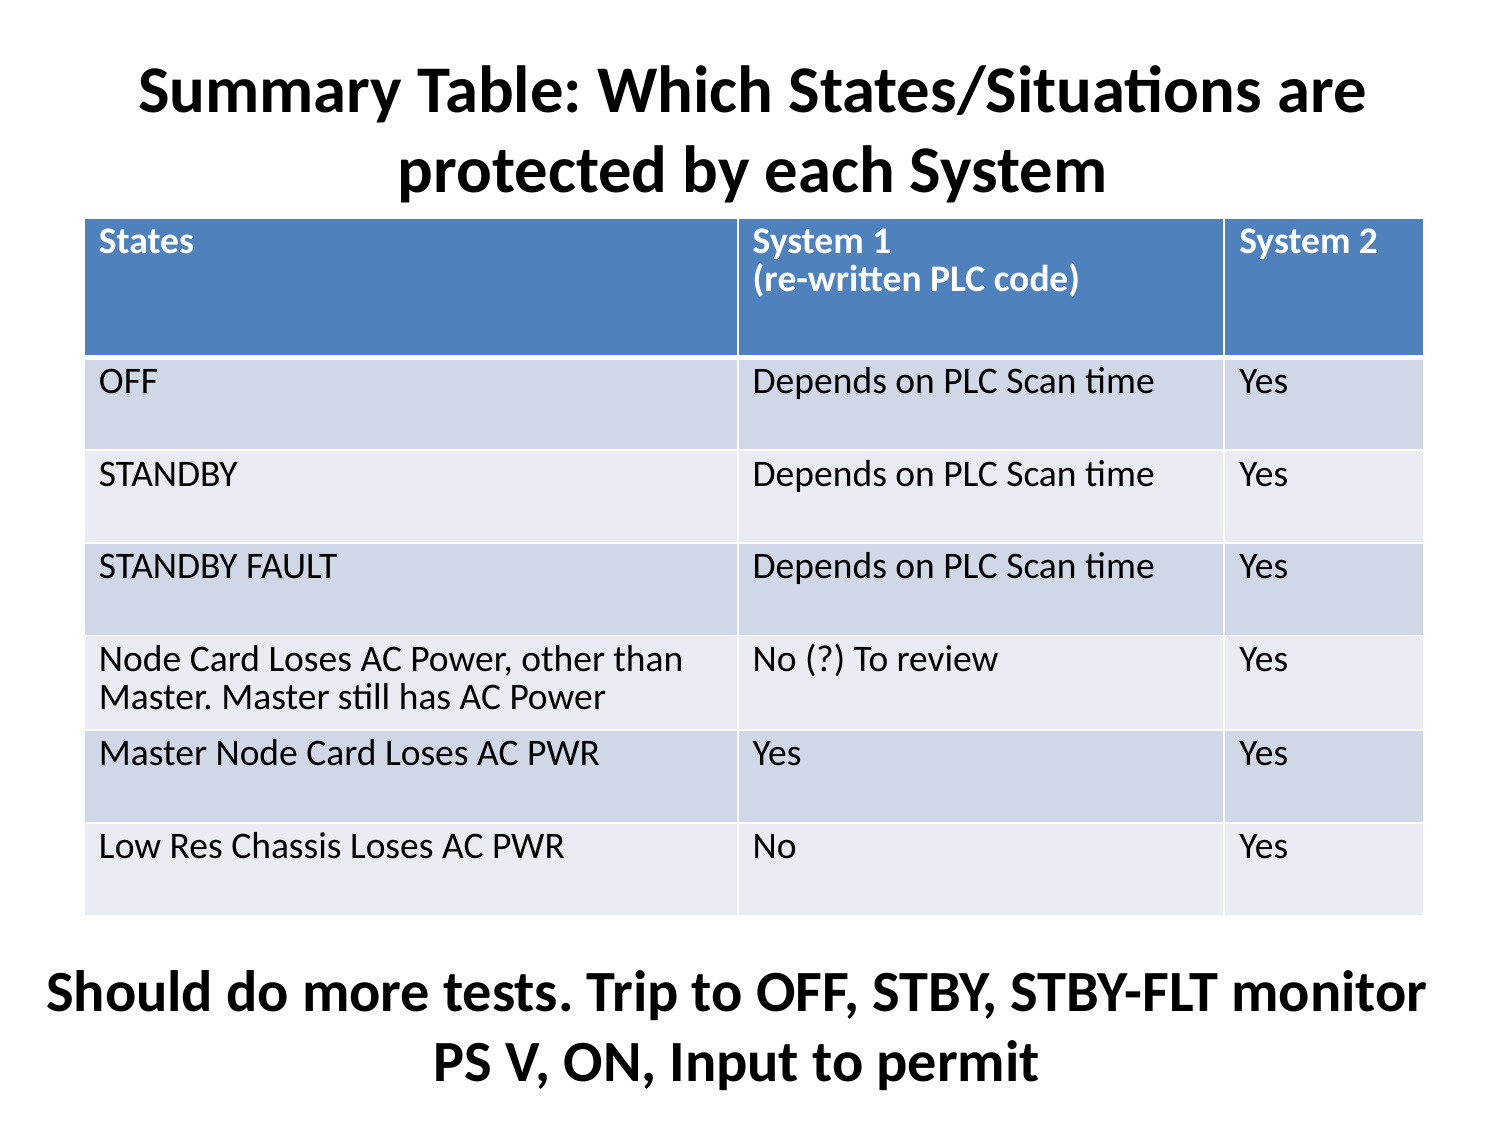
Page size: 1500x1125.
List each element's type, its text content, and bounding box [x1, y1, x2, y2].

table_cell Yes [1225, 360, 1423, 449]
text_box Summary Table: Which States/Situations are protected by each System [83, 38, 1422, 214]
table_cell No [739, 824, 1223, 915]
table_cell Yes [1225, 824, 1423, 915]
table_cell STANDBY [85, 451, 737, 542]
table_cell Low Res Chassis Loses AC PWR [85, 824, 737, 915]
table_cell Node Card Loses AC Power, other than Master. Master still has AC Power [85, 636, 737, 729]
table_cell Depends on PLC Scan time [739, 451, 1223, 542]
table_cell Yes [1225, 731, 1423, 822]
table_cell Yes [1225, 636, 1423, 729]
table_cell Depends on PLC Scan time [739, 360, 1223, 449]
table_cell OFF [85, 360, 737, 449]
table_cell No (?) To review [739, 636, 1223, 729]
table_cell Yes [739, 731, 1223, 822]
table_header System 1 (re-written PLC code) [739, 219, 1223, 355]
table_cell Yes [1225, 451, 1423, 542]
table_header States [85, 219, 737, 355]
text_box Should do more tests. Trip to OFF, STBY, STBY-FLT monitor PS V, ON, Input to permit [29, 945, 1445, 1101]
table_cell STANDBY FAULT [85, 544, 737, 635]
table_cell Depends on PLC Scan time [739, 544, 1223, 635]
table_cell Yes [1225, 544, 1423, 635]
table_header System 2 [1225, 219, 1423, 355]
table_cell Master Node Card Loses AC PWR [85, 731, 737, 822]
